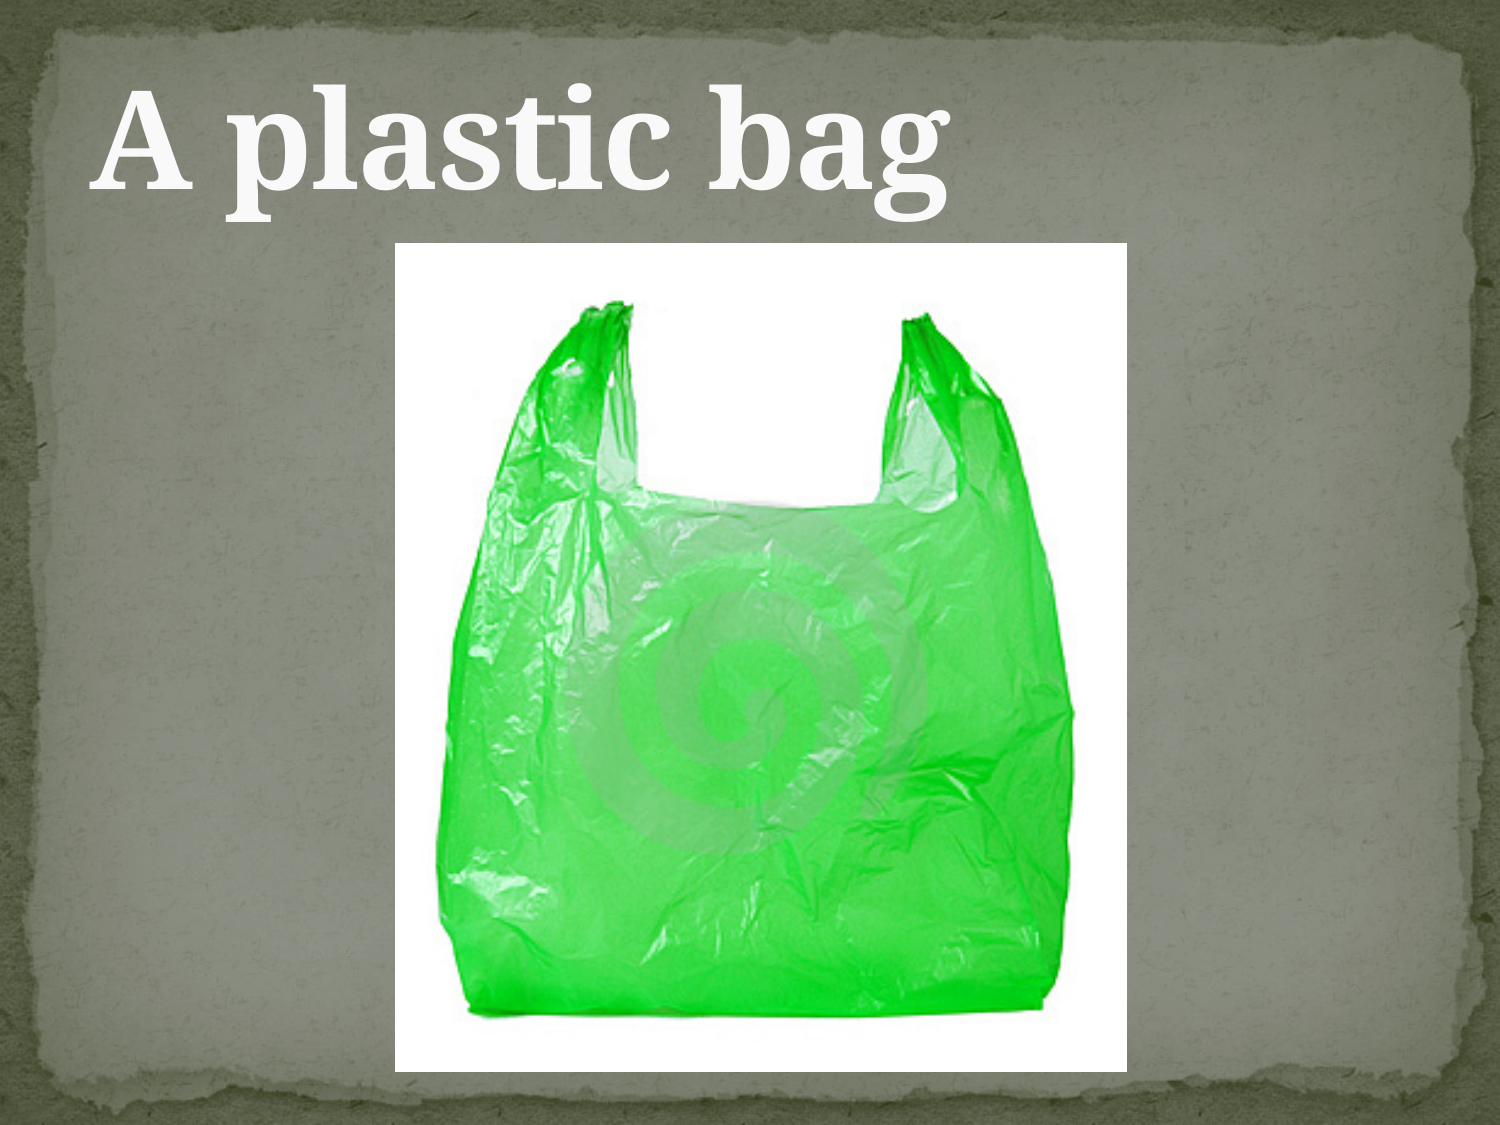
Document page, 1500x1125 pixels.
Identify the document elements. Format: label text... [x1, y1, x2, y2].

picture [395, 243, 1127, 1072]
title A plastic bag [74, 24, 1425, 225]
